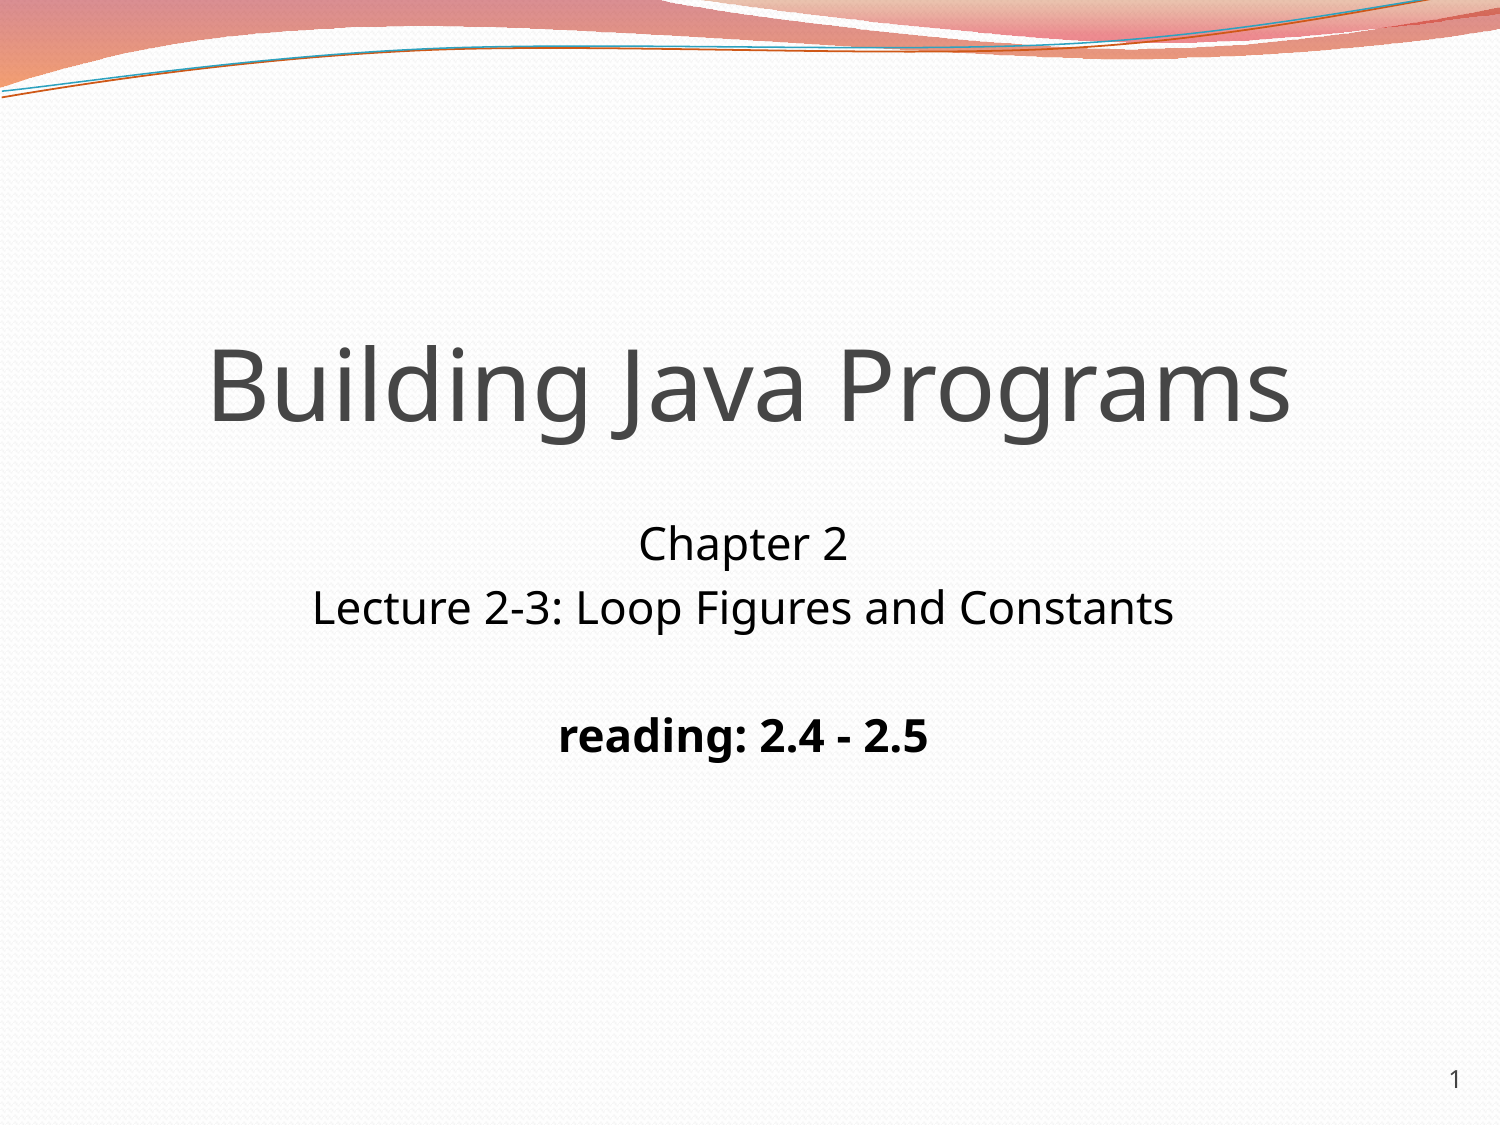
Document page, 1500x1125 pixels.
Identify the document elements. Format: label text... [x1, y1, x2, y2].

title Building Java Programs [112, 200, 1388, 442]
subtitle Chapter 2 Lecture 2-3: Loop Figures and Constants reading: 2.4 - 2.5 [100, 507, 1387, 811]
